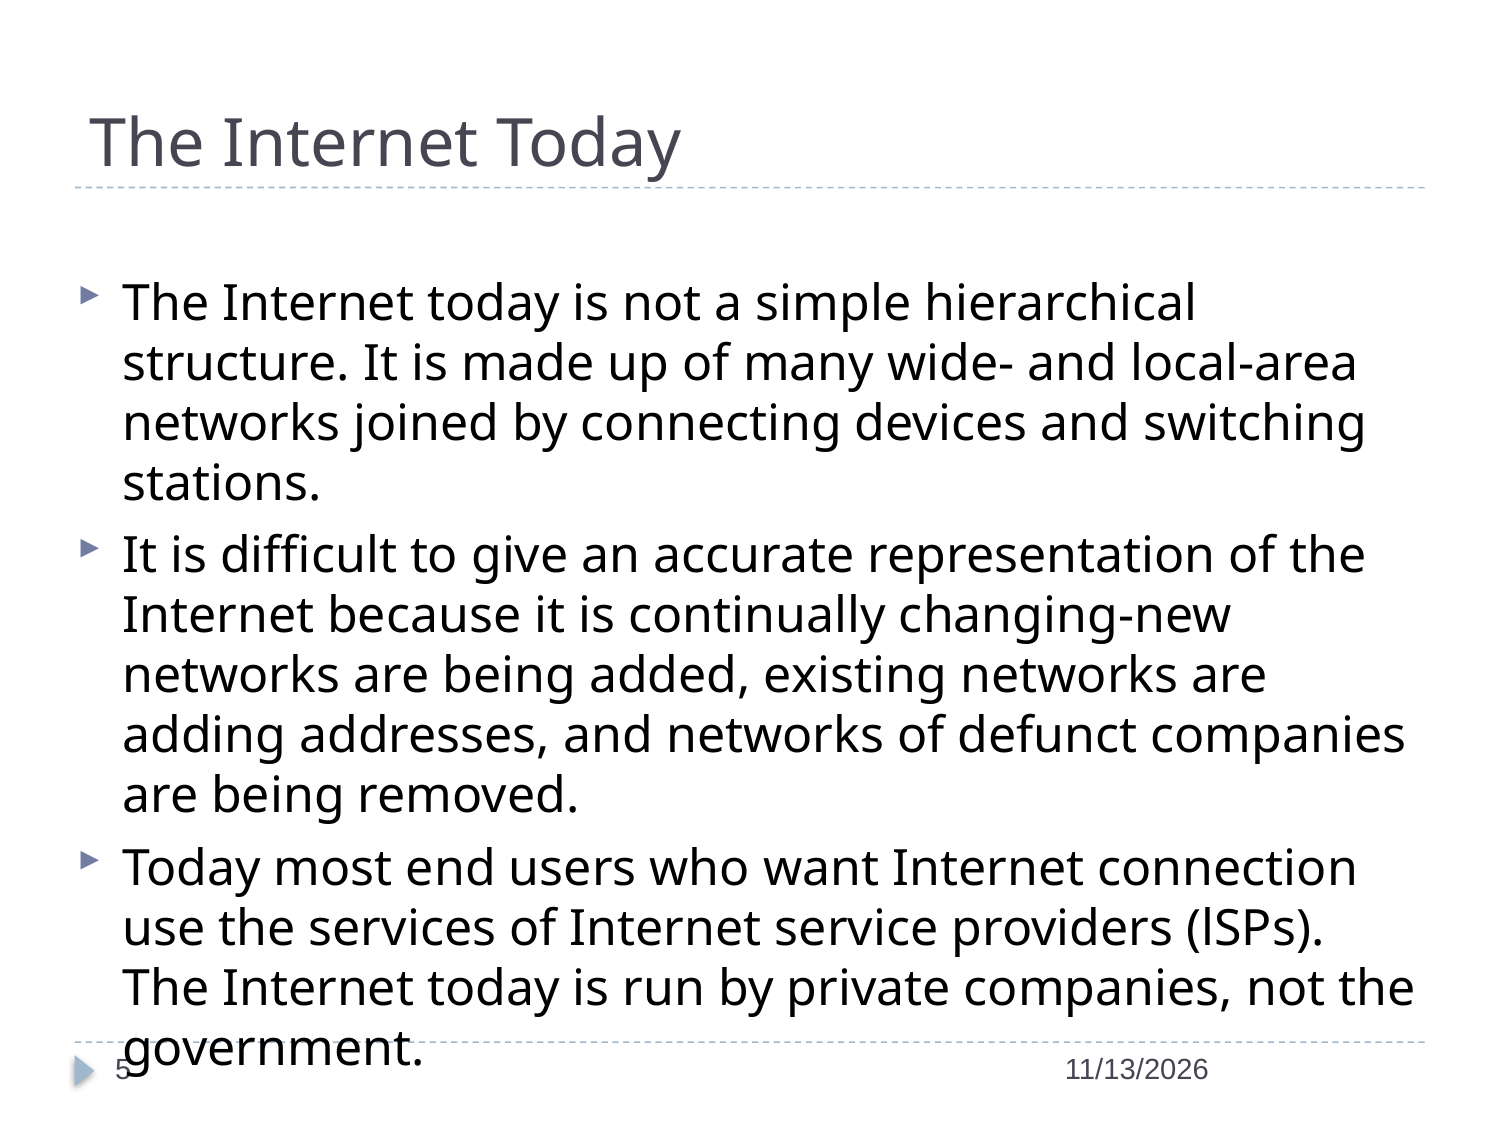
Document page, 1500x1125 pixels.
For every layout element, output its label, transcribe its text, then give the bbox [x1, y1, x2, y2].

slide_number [1050, 1042, 1426, 1103]
list The Internet today is not a simple hierarchical structure. It is made up of many wide- and local-area networks joined by connecting devices and switching stations. It is difficult to give an accurate representation of the Internet because it is continually changing-new networks are being added, existing networks are adding addresses, and networks of defunct companies are being removed. Today most end users who want Internet connection use the services of Internet service providers (lSPs). The Internet today is run by private companies, not the government. [62, 262, 1438, 1005]
slide_number 5 [100, 1042, 426, 1103]
title The Internet Today [75, 24, 1425, 188]
